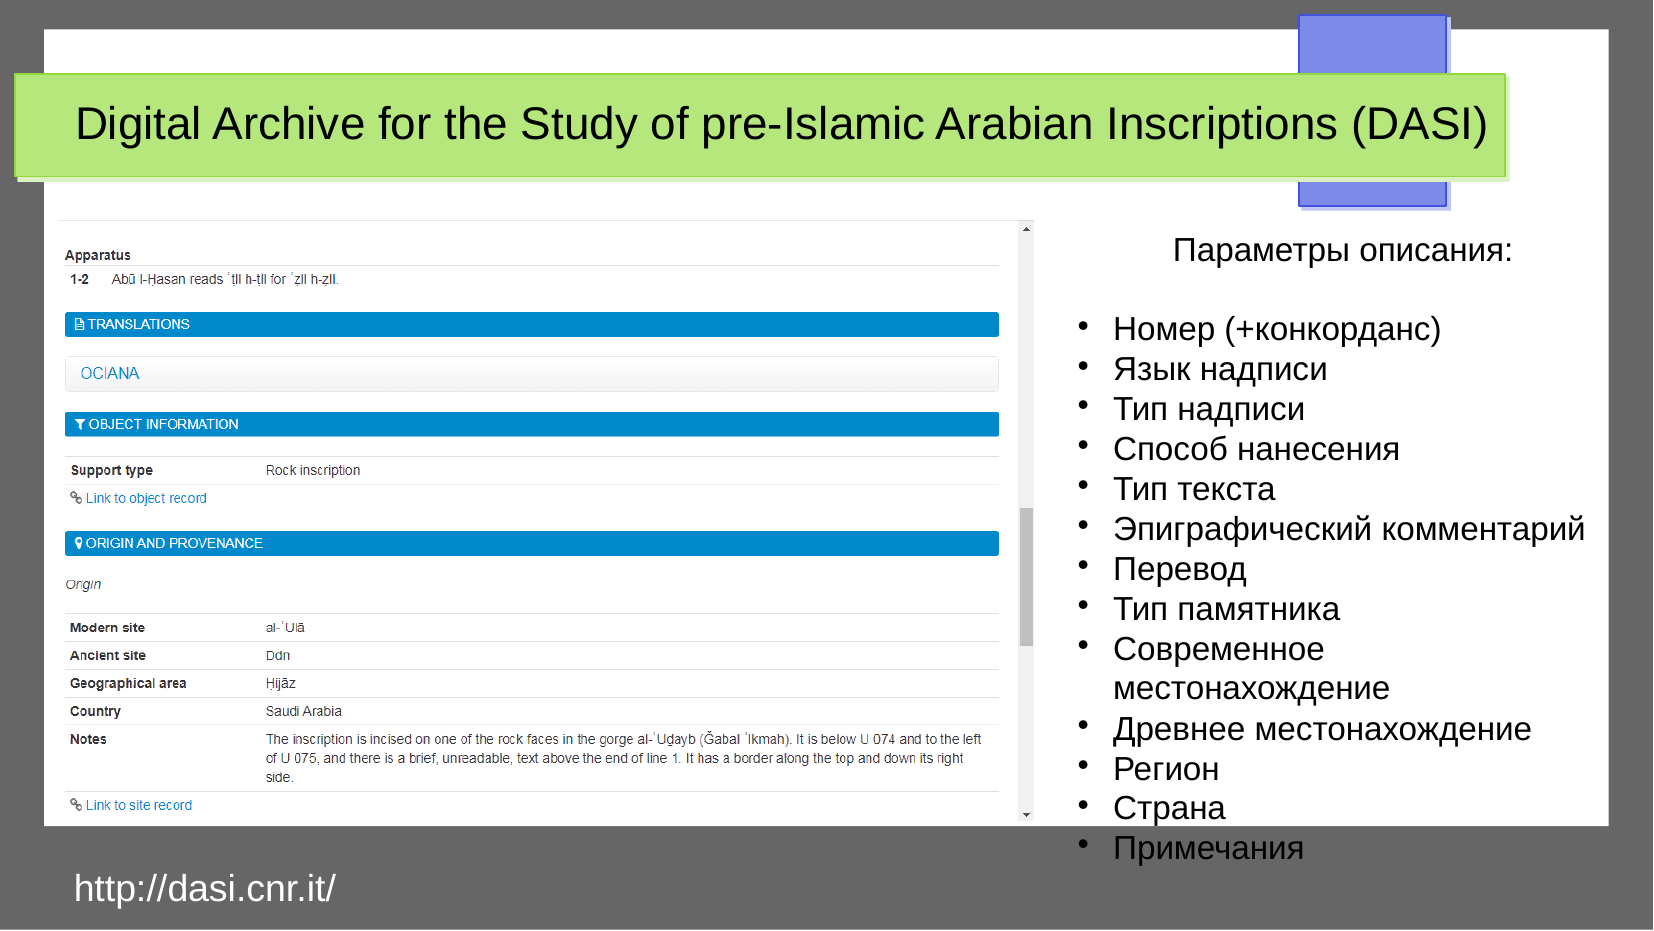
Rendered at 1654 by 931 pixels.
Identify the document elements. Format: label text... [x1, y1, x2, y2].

picture [58, 220, 1034, 821]
text_box http://dasi.cnr.it/ [59, 856, 352, 914]
text_box Параметры описания: Номер (+конкорданс) Язык надписи Тип надписи Способ нанесения Тип текста Эпиграфический комментарий Перевод Тип памятника Современное местонахождение Древнее местонахождение Регион Страна Примечания [1062, 220, 1624, 828]
title Digital Archive for the Study of pre-Islamic Arabian Inscriptions (DASI) [59, 65, 1506, 178]
